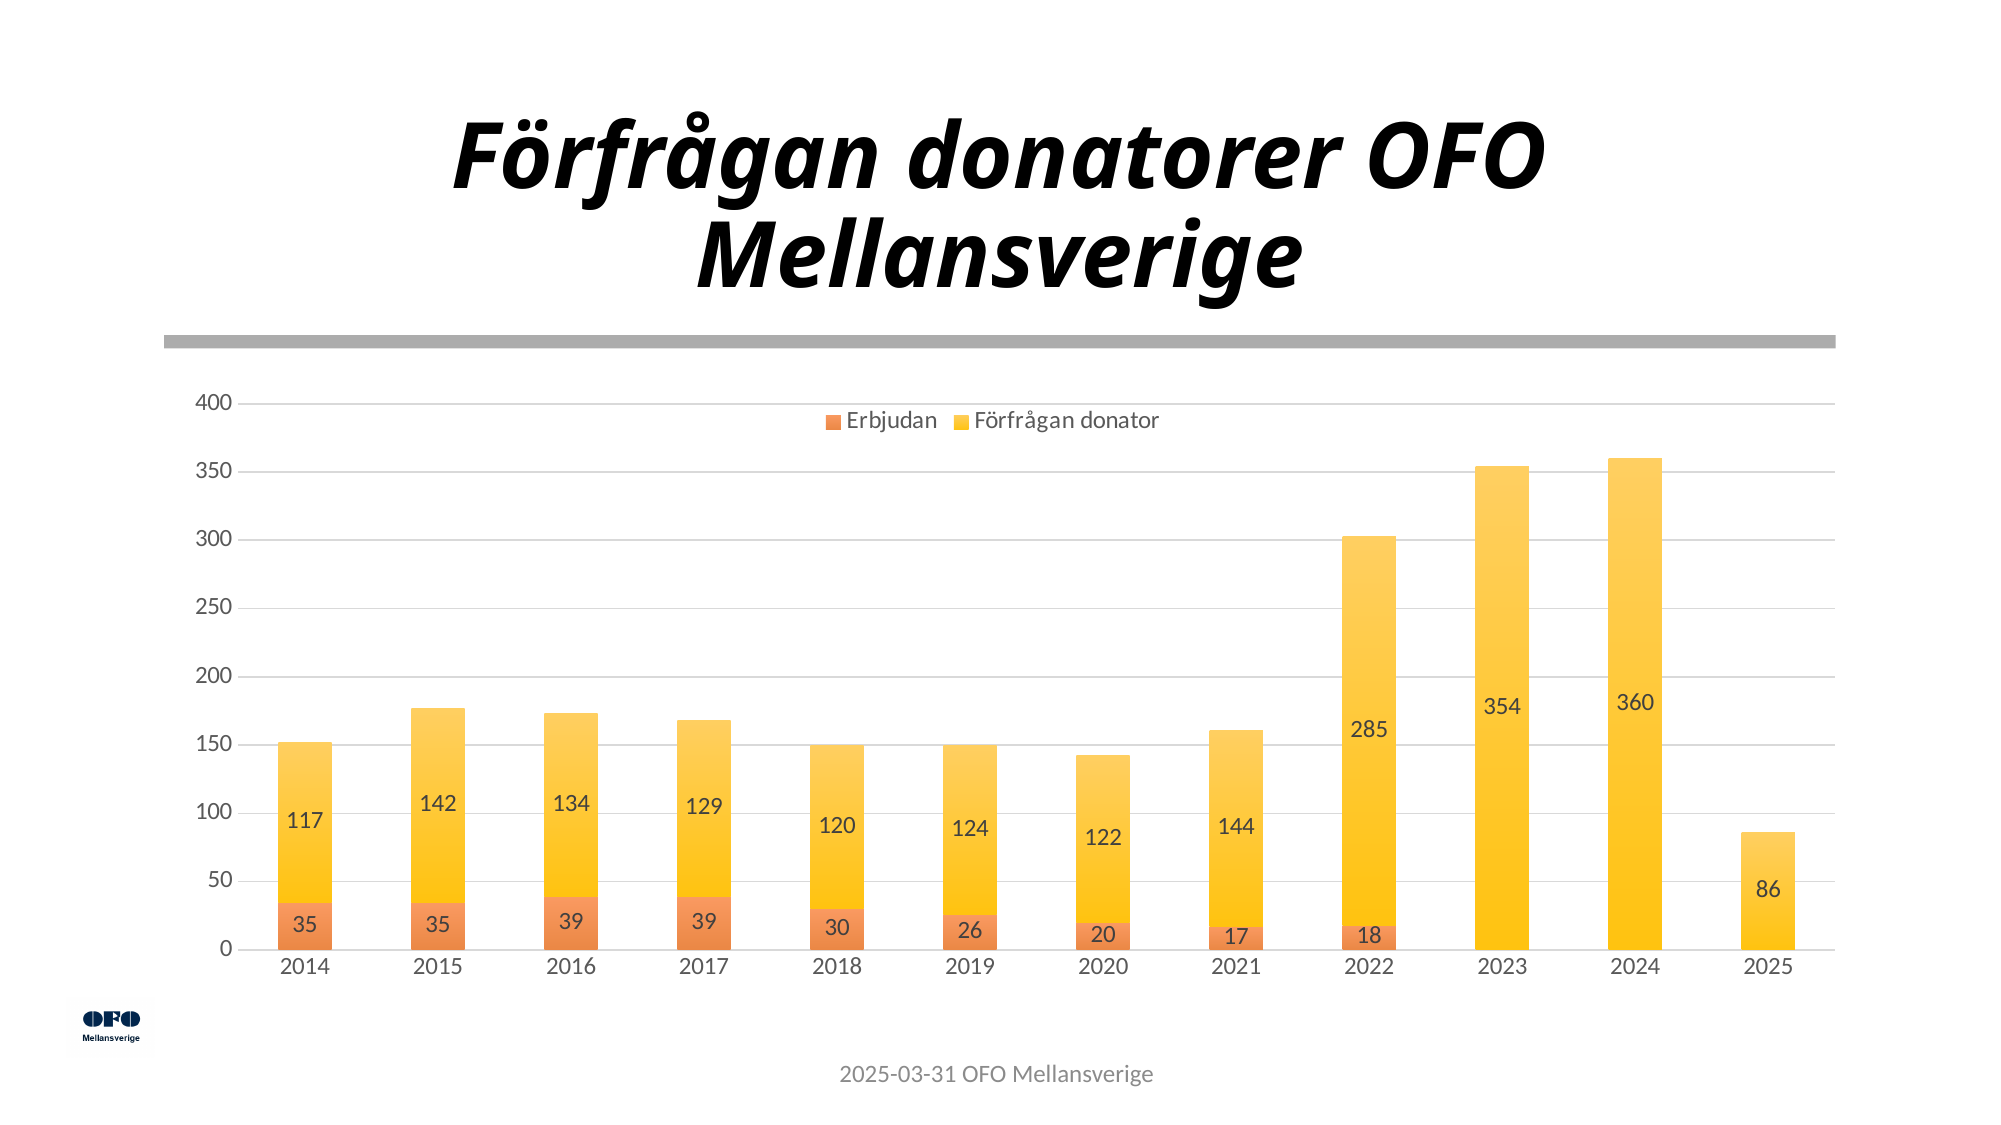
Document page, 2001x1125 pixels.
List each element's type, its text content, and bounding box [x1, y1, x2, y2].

text_box [163, 334, 1837, 350]
title Förfrågan donatorer OFO Mellansverige [142, 99, 1858, 317]
chart [163, 390, 1837, 986]
picture [66, 997, 155, 1059]
footer 2025-03-31 OFO Mellansverige [662, 1042, 1338, 1103]
